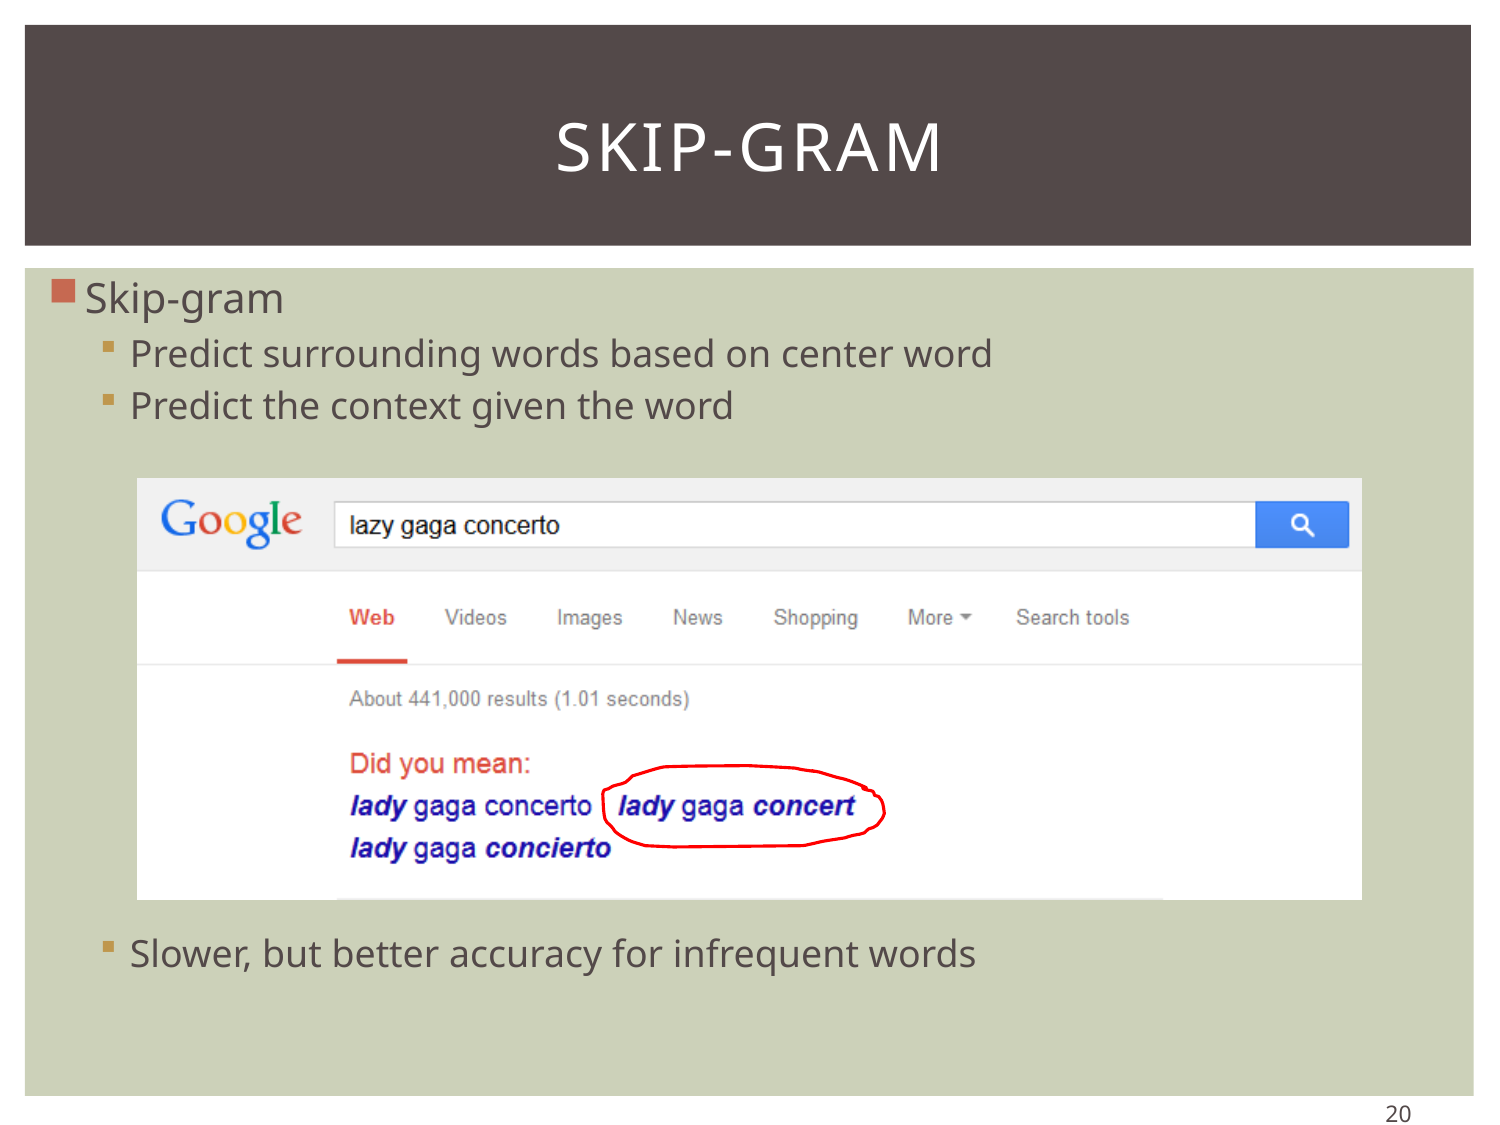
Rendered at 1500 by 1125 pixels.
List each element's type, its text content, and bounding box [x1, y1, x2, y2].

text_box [137, 477, 1362, 901]
list Skip-gram Predict surrounding words based on center word Predict the context given the word Slower, but better accuracy for infrequent words [24, 264, 1463, 988]
slide_number 20 [1349, 1091, 1448, 1125]
title Skip-gram [62, 58, 1438, 232]
